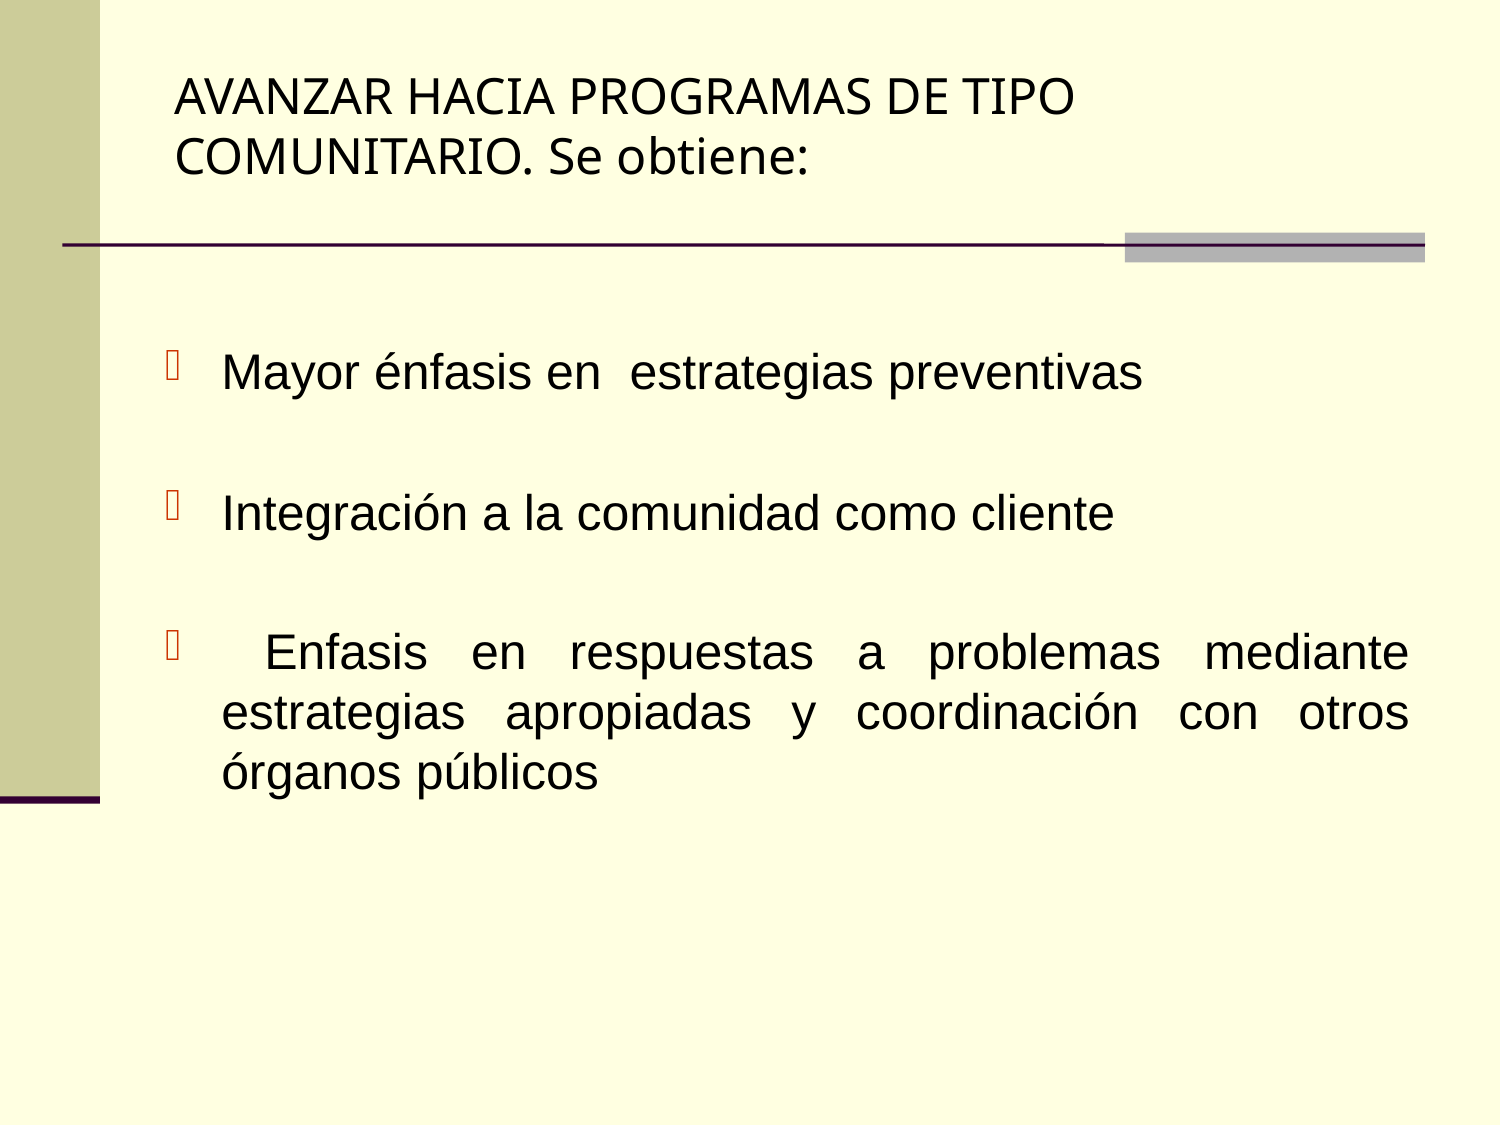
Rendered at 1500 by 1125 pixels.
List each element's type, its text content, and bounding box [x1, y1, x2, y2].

title AVANZAR HACIA PROGRAMAS DE TIPO COMUNITARIO. Se obtiene: [159, 30, 1435, 219]
list Mayor énfasis en estrategias preventivas Integración a la comunidad como cliente Enfasis en respuestas a problemas mediante estrategias apropiadas y coordinación con otros órganos públicos [149, 262, 1426, 1006]
text_box [37, 86, 1313, 274]
